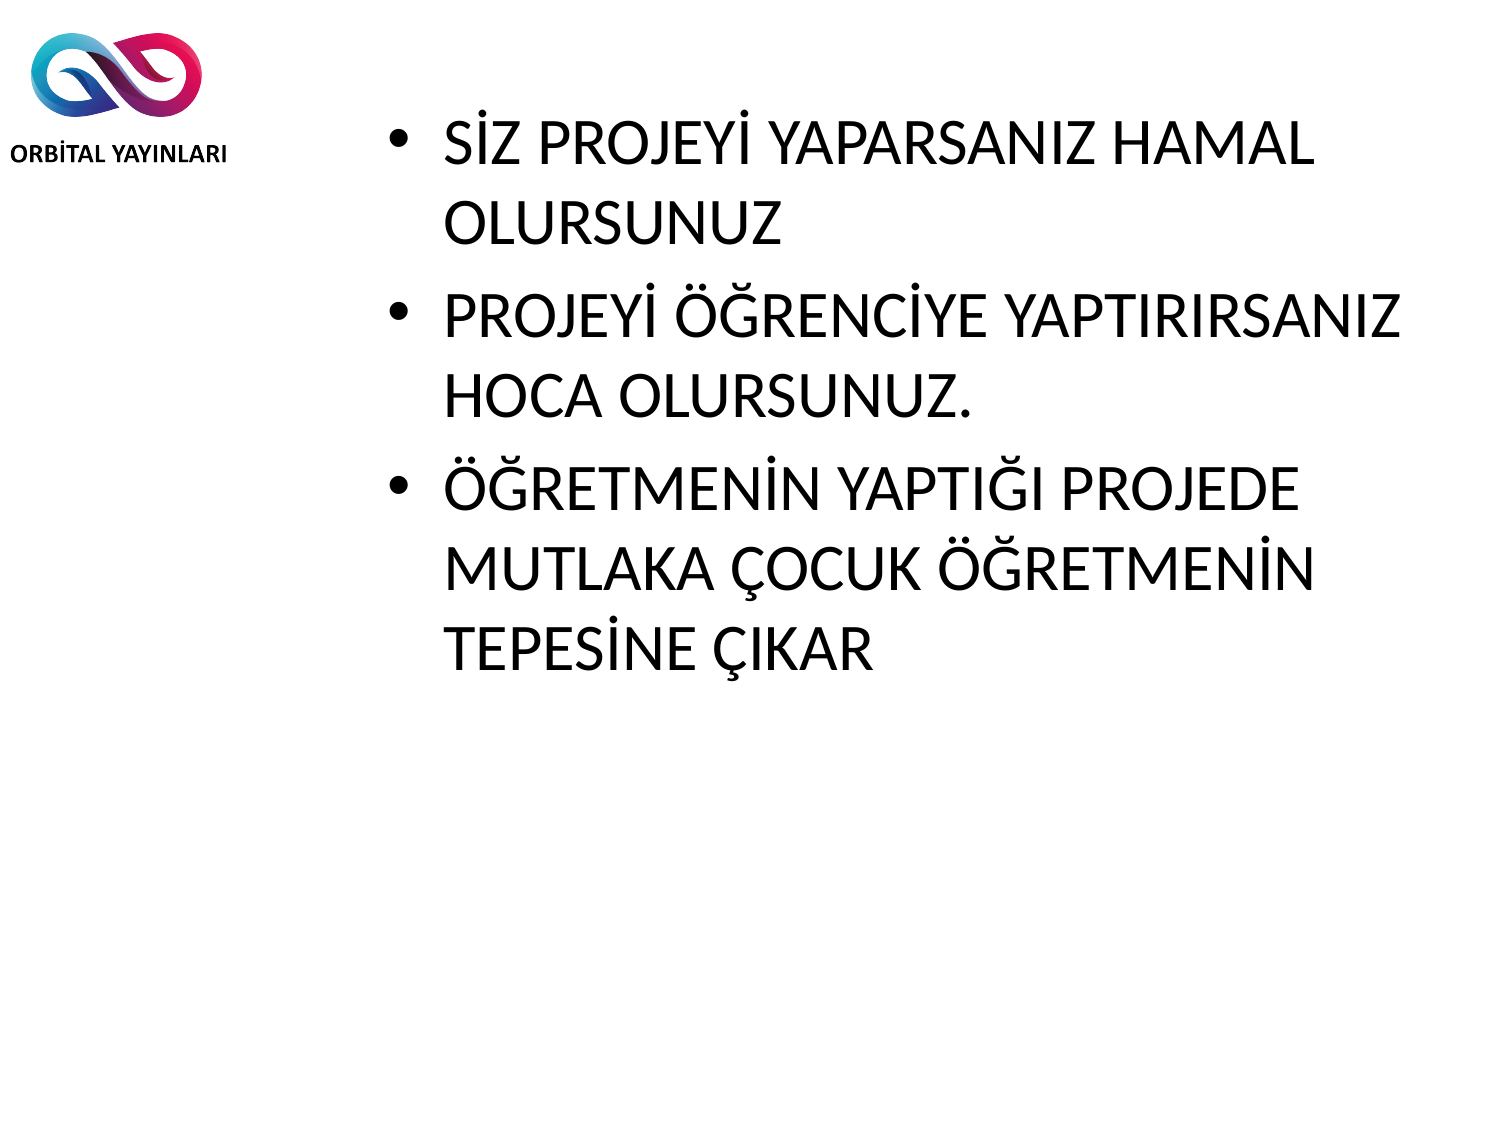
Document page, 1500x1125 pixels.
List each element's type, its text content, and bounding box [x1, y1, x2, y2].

picture [0, 0, 239, 174]
list SİZ PROJEYİ YAPARSANIZ HAMAL OLURSUNUZ PROJEYİ ÖĞRENCİYE YAPTIRIRSANIZ HOCA OLURSUNUZ. ÖĞRETMENİN YAPTIĞI PROJEDE MUTLAKA ÇOCUK ÖĞRETMENİN TEPESİNE ÇIKAR [371, 90, 1425, 1005]
